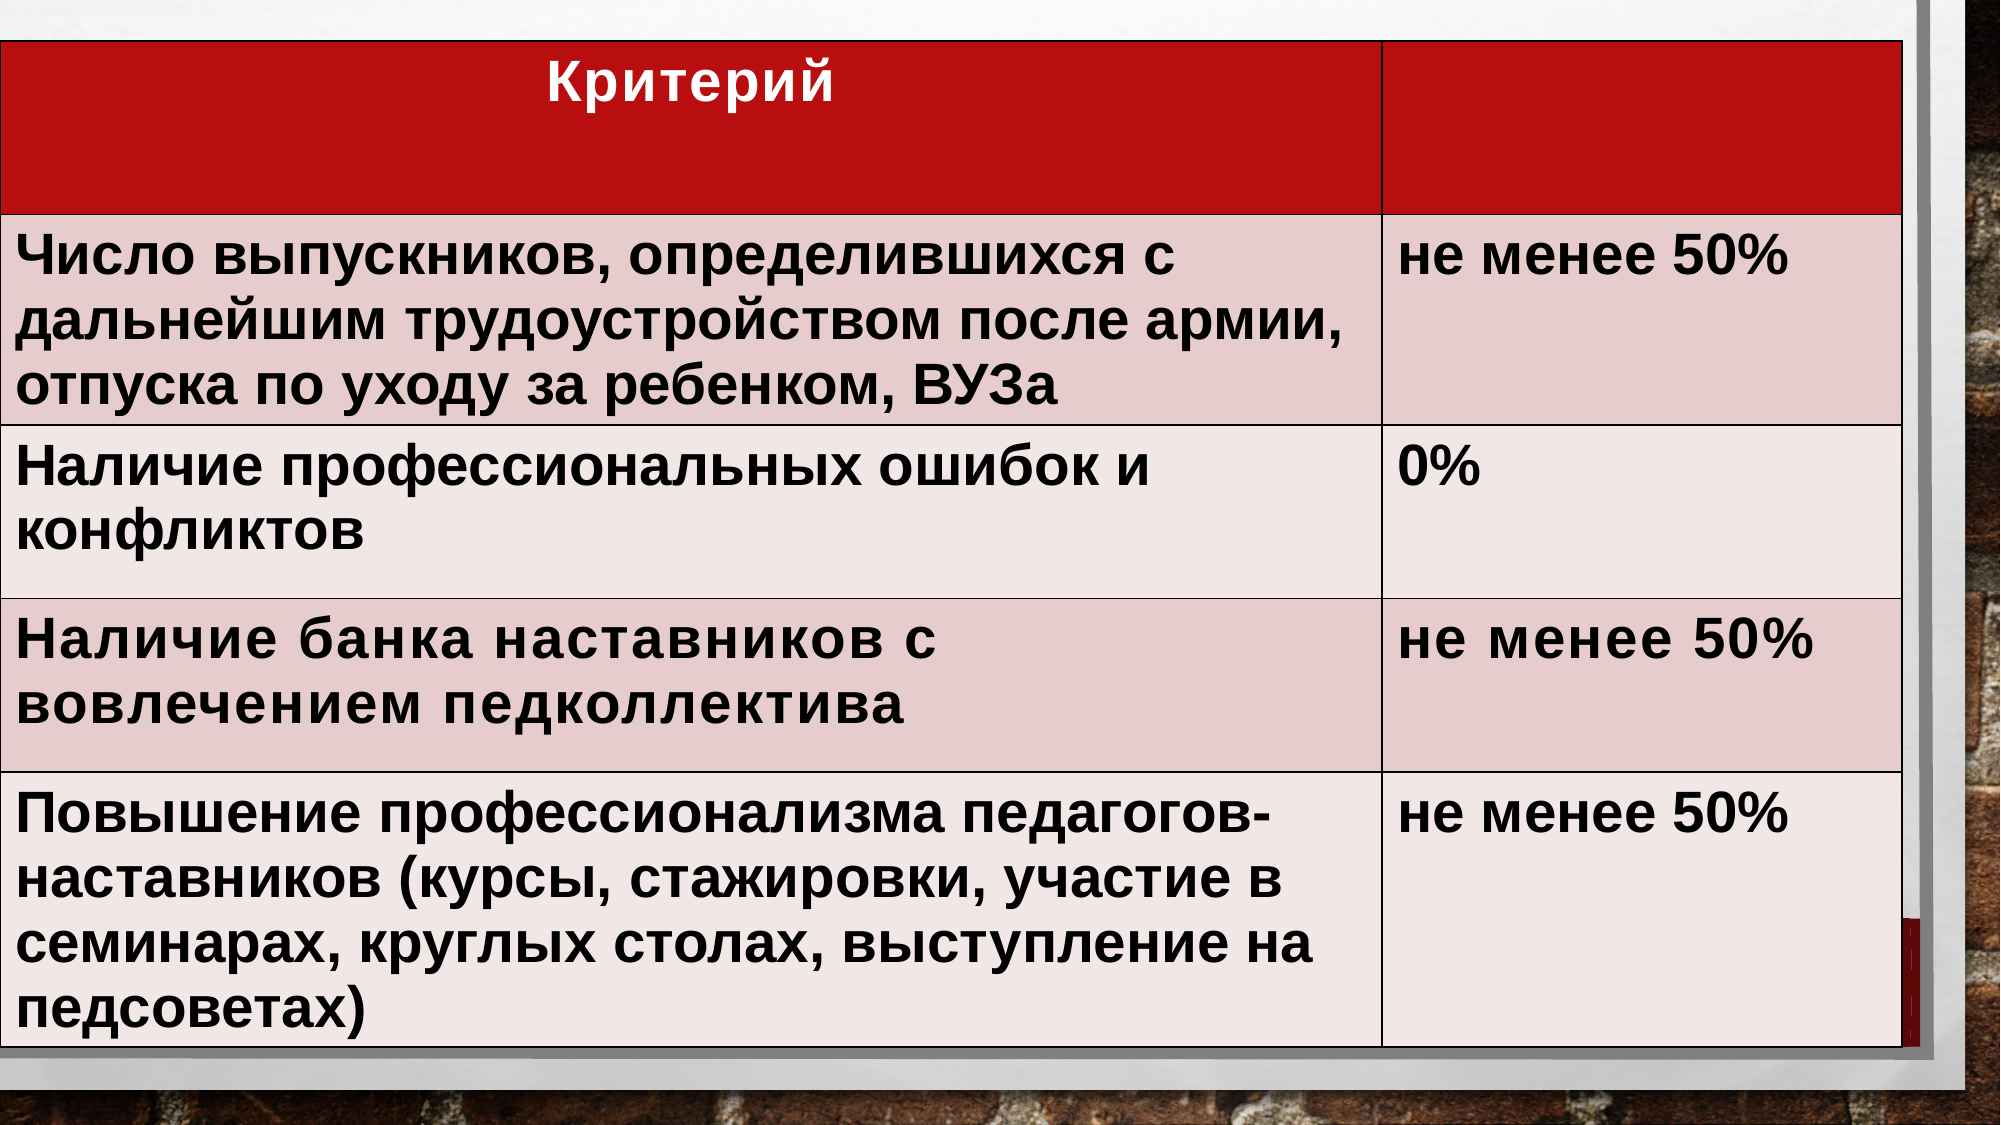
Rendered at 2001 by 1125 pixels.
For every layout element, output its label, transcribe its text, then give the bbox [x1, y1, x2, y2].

table_cell не менее 50% [1383, 599, 1901, 771]
table_cell Наличие профессиональных ошибок и конфликтов [1, 426, 1381, 598]
table_header [1383, 42, 1901, 214]
table_cell не менее 50% [1383, 215, 1901, 424]
table_cell Повышение профессионализма педагогов-наставников (курсы, стажировки, участие в семинарах, круглых столах, выступление на педсоветах) [1, 773, 1381, 1046]
table_cell Число выпускников, определившихся с дальнейшим трудоустройством после армии, отпуска по уходу за ребенком, ВУЗа [1, 215, 1381, 424]
picture [0, 0, 2000, 1125]
table_cell не менее 50% [1383, 773, 1901, 1046]
table_header Критерий [1, 42, 1381, 214]
table_cell 0% [1383, 426, 1901, 598]
table_cell Наличие банка наставников с вовлечением педколлектива [1, 599, 1381, 771]
